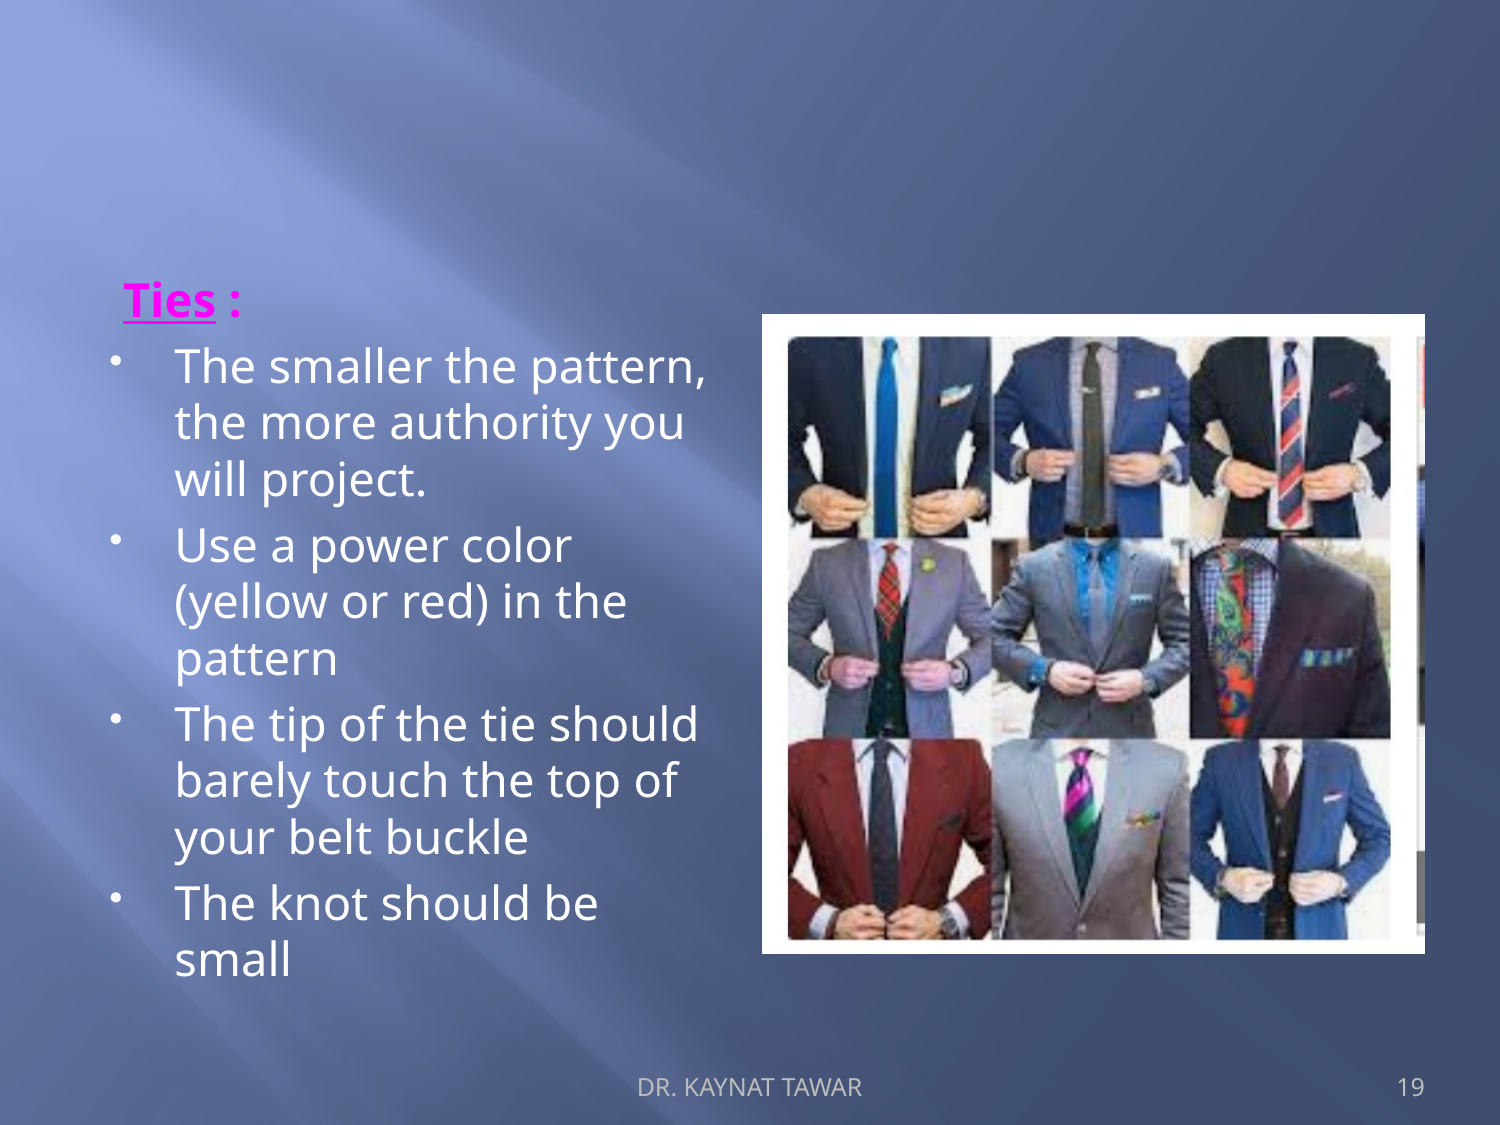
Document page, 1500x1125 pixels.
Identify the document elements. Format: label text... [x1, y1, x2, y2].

slide_number 19 [1299, 1052, 1425, 1113]
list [762, 313, 1426, 954]
list Ties : The smaller the pattern, the more authority you will project. Use a power color (yellow or red) in the pattern The tip of the tie should barely touch the top of your belt buckle The knot should be small [75, 262, 738, 1005]
footer DR. KAYNAT TAWAR [512, 1052, 988, 1113]
